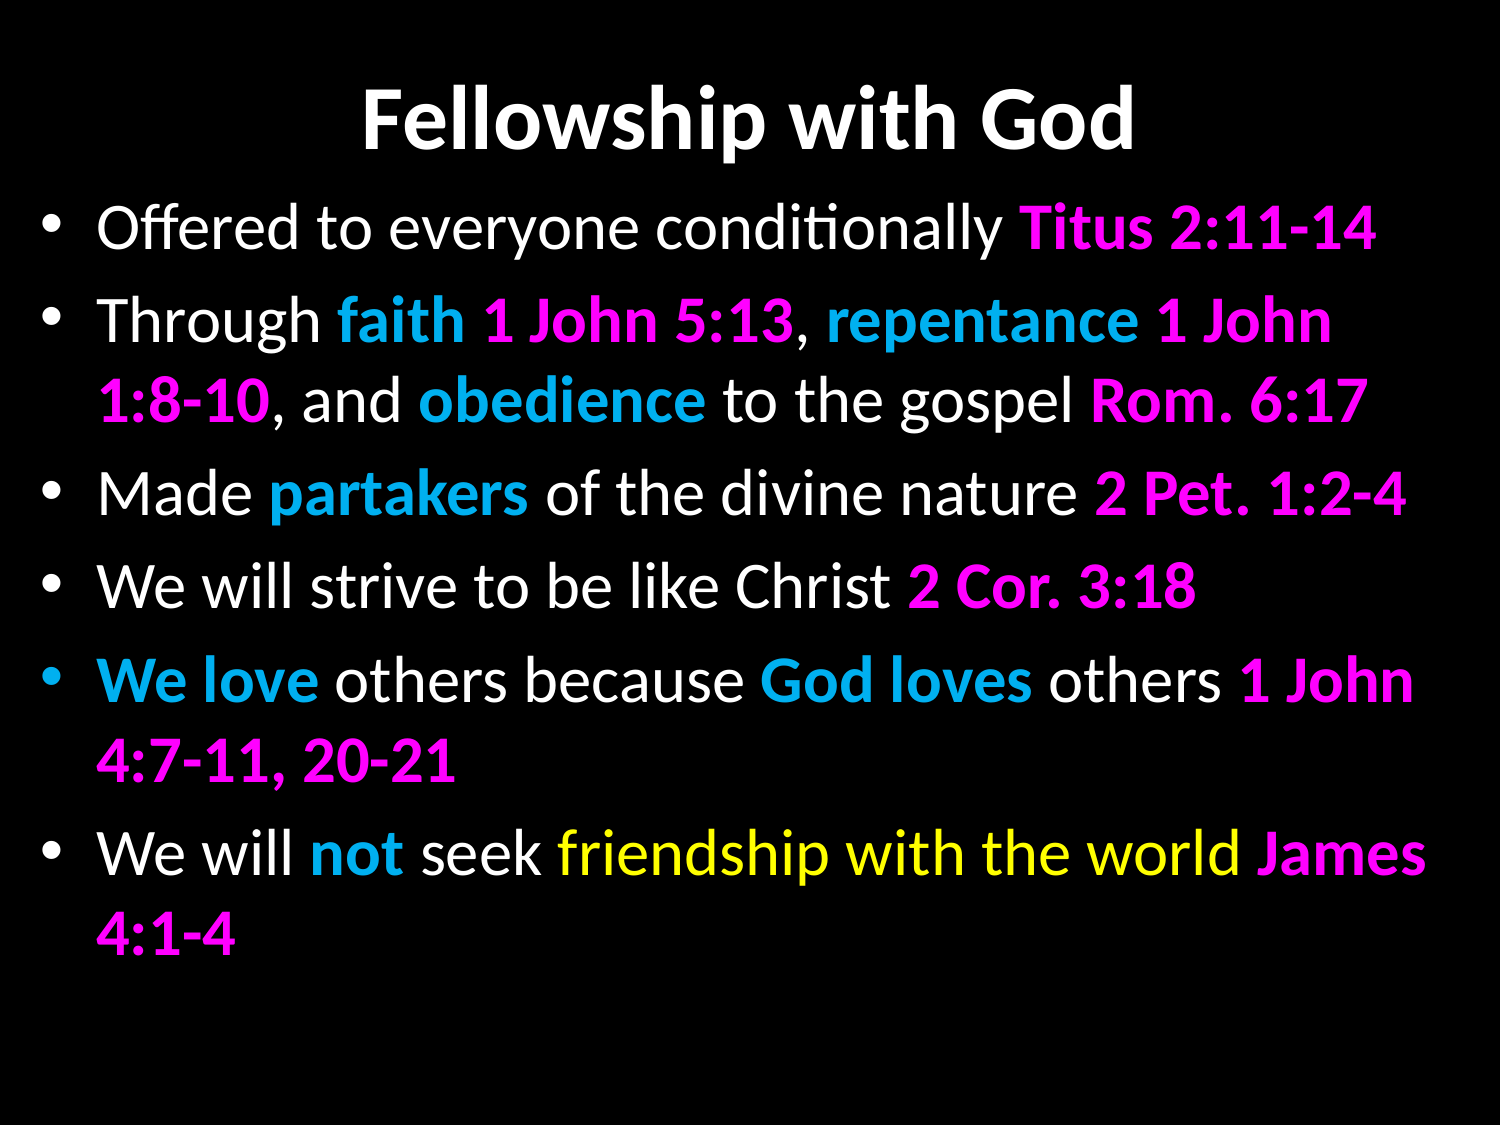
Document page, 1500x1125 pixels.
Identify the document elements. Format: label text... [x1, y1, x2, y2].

list Offered to everyone conditionally Titus 2:11-14 Through faith 1 John 5:13, repentance 1 John 1:8-10, and obedience to the gospel Rom. 6:17 Made partakers of the divine nature 2 Pet. 1:2-4 We will strive to be like Christ 2 Cor. 3:18 We love others because God loves others 1 John 4:7-11, 20-21 We will not seek friendship with the world James 4:1-4 [24, 174, 1463, 1125]
title Fellowship with God [24, 37, 1475, 188]
